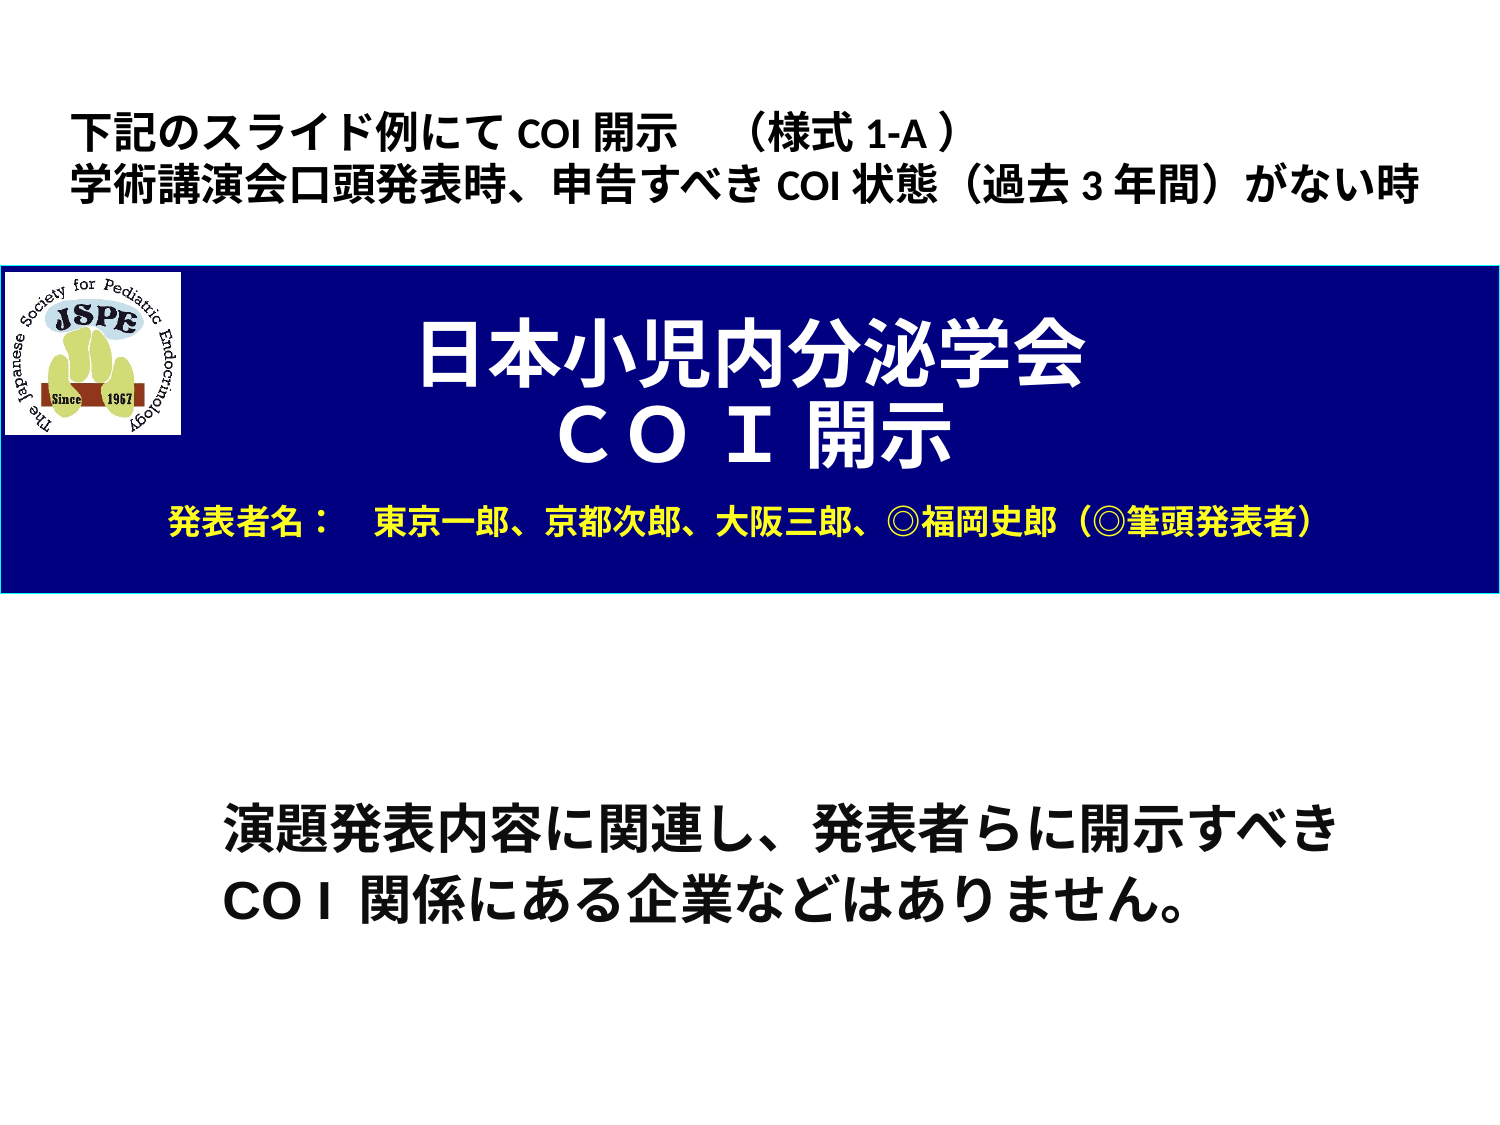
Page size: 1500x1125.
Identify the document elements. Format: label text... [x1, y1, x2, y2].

list 演題発表内容に関連し、発表者らに開示すべき CO I 関係にある企業などはありません。 [207, 715, 1362, 952]
title 日本小児内分泌学会 ＣＯ Ｉ 開示 発表者名： 東京一郎、京都次郎、大阪三郎、◎福岡史郎（◎筆頭発表者） [0, 265, 1500, 594]
picture [5, 272, 181, 435]
text_box 下記のスライド例にてCOI開示 （様式1-A） 学術講演会口頭発表時、申告すべきCOI状態（過去3年間）がない時 [54, 96, 1447, 217]
